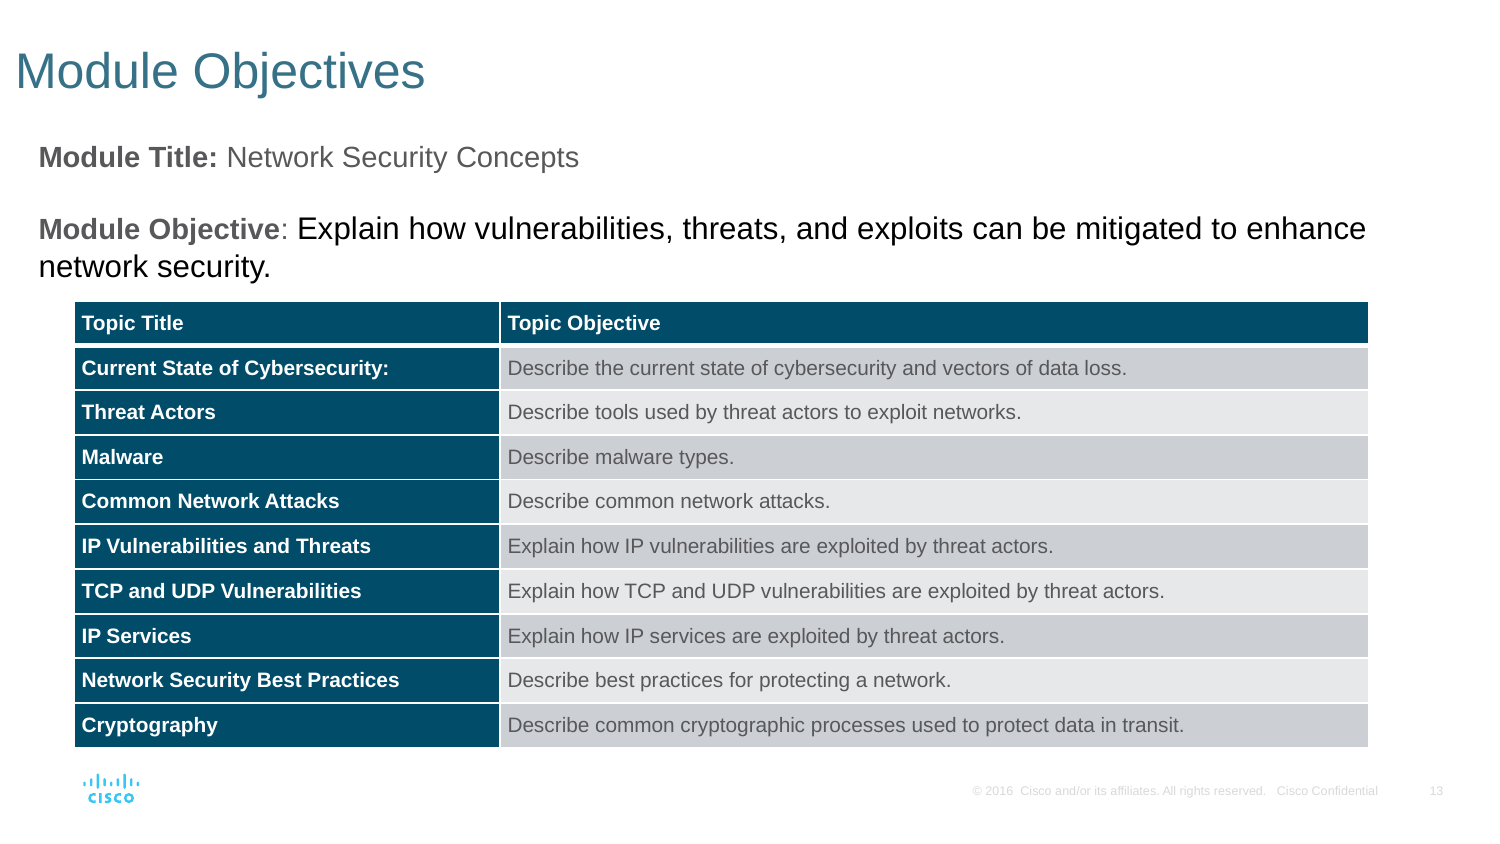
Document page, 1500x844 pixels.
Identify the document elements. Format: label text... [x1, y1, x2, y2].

table_cell Describe common network attacks. [501, 480, 1368, 523]
table_cell Describe common cryptographic processes used to protect data in transit. [501, 704, 1368, 747]
list Module Title: Network Security Concepts Module Objective: Explain how vulnerabilities, threats, and exploits can be mitigated to enhance network security. [23, 131, 1476, 256]
table_header Topic Objective [501, 302, 1368, 343]
table_cell Common Network Attacks [75, 480, 499, 523]
title Module Objectives [0, 6, 1500, 131]
table_cell Describe tools used by threat actors to exploit networks. [501, 391, 1368, 434]
table_header Topic Title [75, 302, 499, 343]
table_cell Describe best practices for protecting a network. [501, 659, 1368, 702]
table_cell Explain how IP services are exploited by threat actors. [501, 615, 1368, 657]
table_cell Cryptography [75, 704, 499, 747]
table_cell IP Vulnerabilities and Threats [75, 525, 499, 568]
table_cell Describe malware types. [501, 436, 1368, 479]
table_cell IP Services [75, 615, 499, 657]
table_cell Current State of Cybersecurity: [75, 348, 499, 389]
table_cell Describe the current state of cybersecurity and vectors of data loss. [501, 348, 1368, 389]
table_cell Malware [75, 436, 499, 479]
table_cell Threat Actors [75, 391, 499, 434]
table_cell TCP and UDP Vulnerabilities [75, 570, 499, 613]
table_cell Network Security Best Practices [75, 659, 499, 702]
table_cell Explain how TCP and UDP vulnerabilities are exploited by threat actors. [501, 570, 1368, 613]
table_cell Explain how IP vulnerabilities are exploited by threat actors. [501, 525, 1368, 568]
